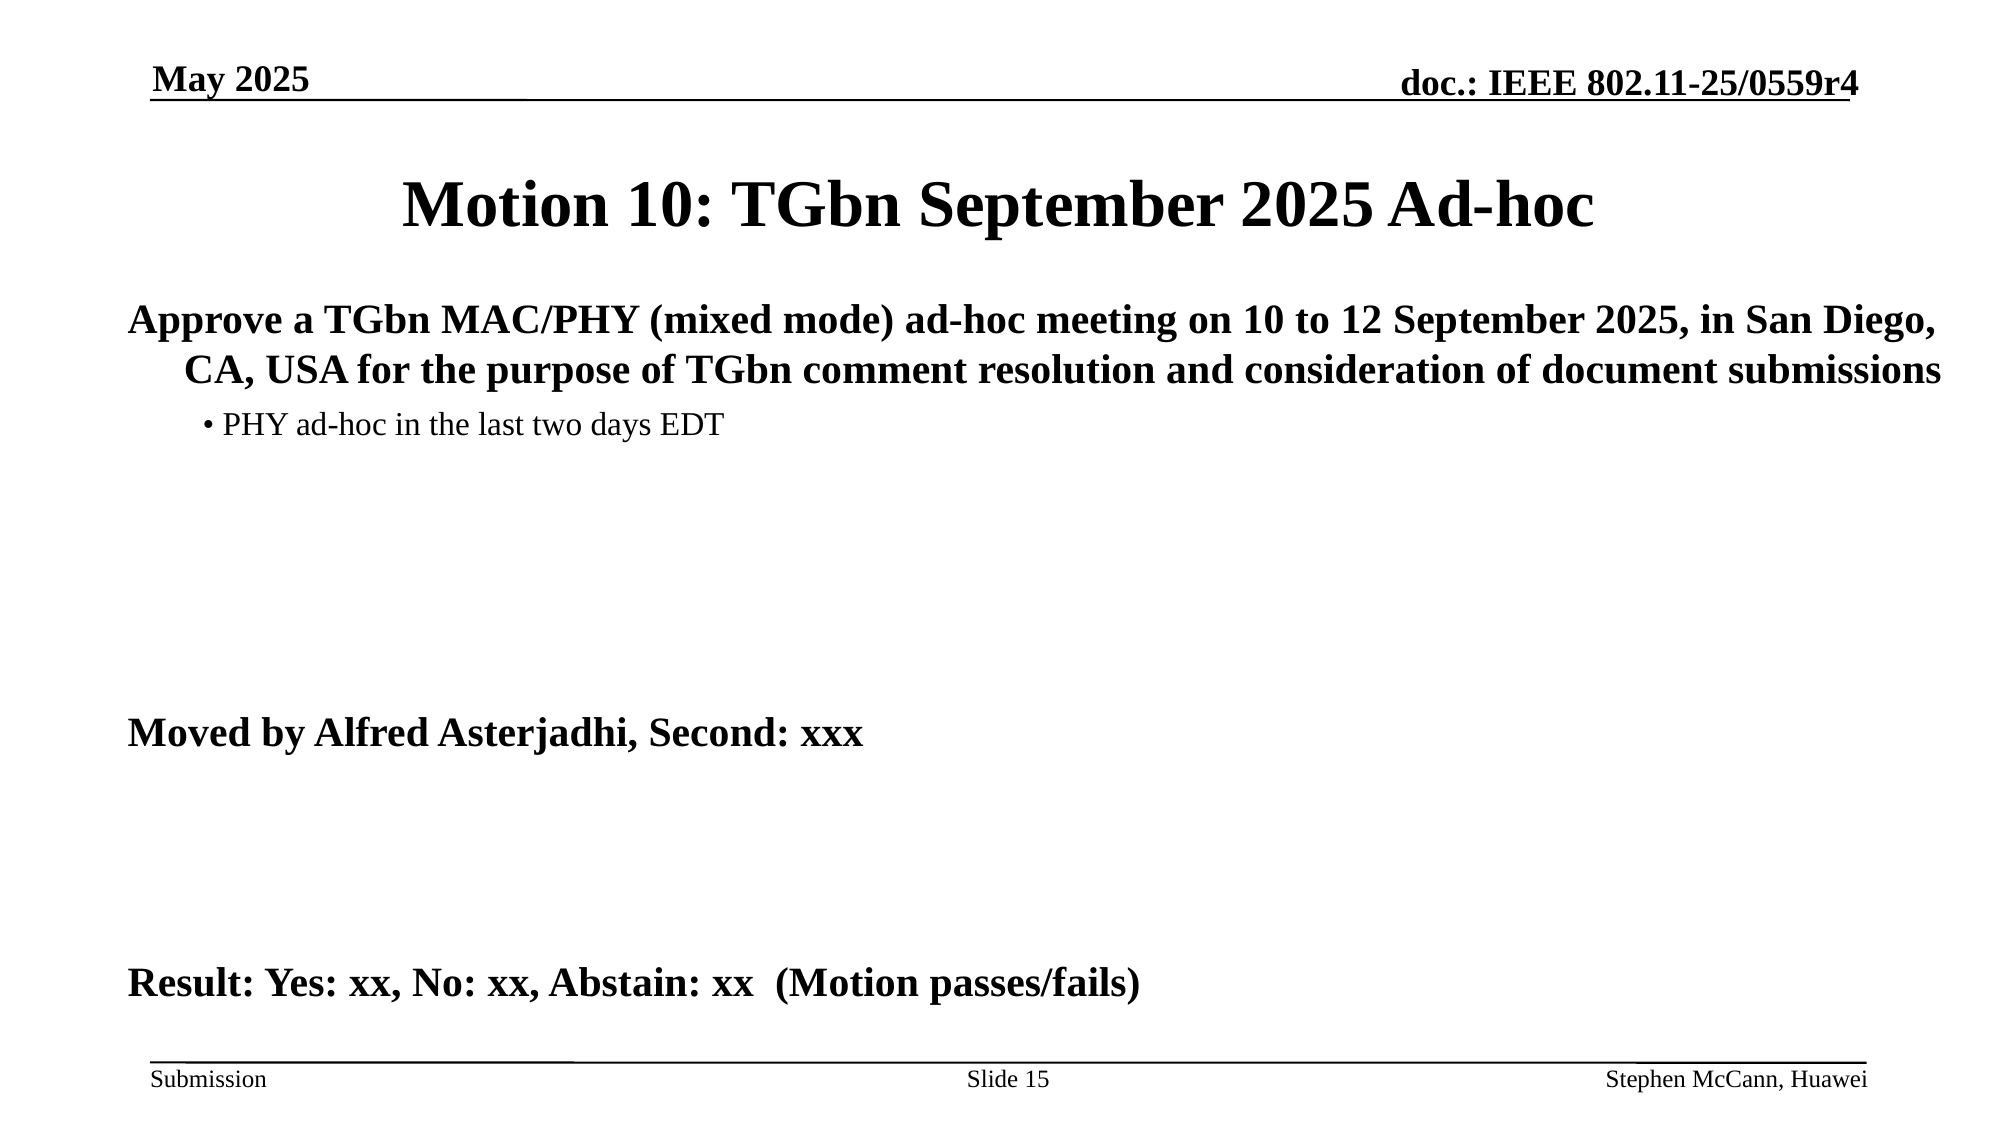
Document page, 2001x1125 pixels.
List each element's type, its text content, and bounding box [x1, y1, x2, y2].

list Approve a TGbn MAC/PHY (mixed mode) ad-hoc meeting on 10 to 12 September 2025, in San Diego, CA, USA for the purpose of TGbn comment resolution and consideration of document submissions • PHY ad-hoc in the last two days EDT Moved by Alfred Asterjadhi, Second: xxx Result: Yes: xx, No: xx, Abstain: xx (Motion passes/fails) [112, 284, 1976, 1022]
title Motion 10: TGbn September 2025 Ad-hoc [149, 112, 1850, 284]
footer Stephen McCann, Huawei [1171, 1061, 1869, 1093]
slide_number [152, 54, 563, 100]
slide_number Slide 15 [950, 1061, 1067, 1123]
